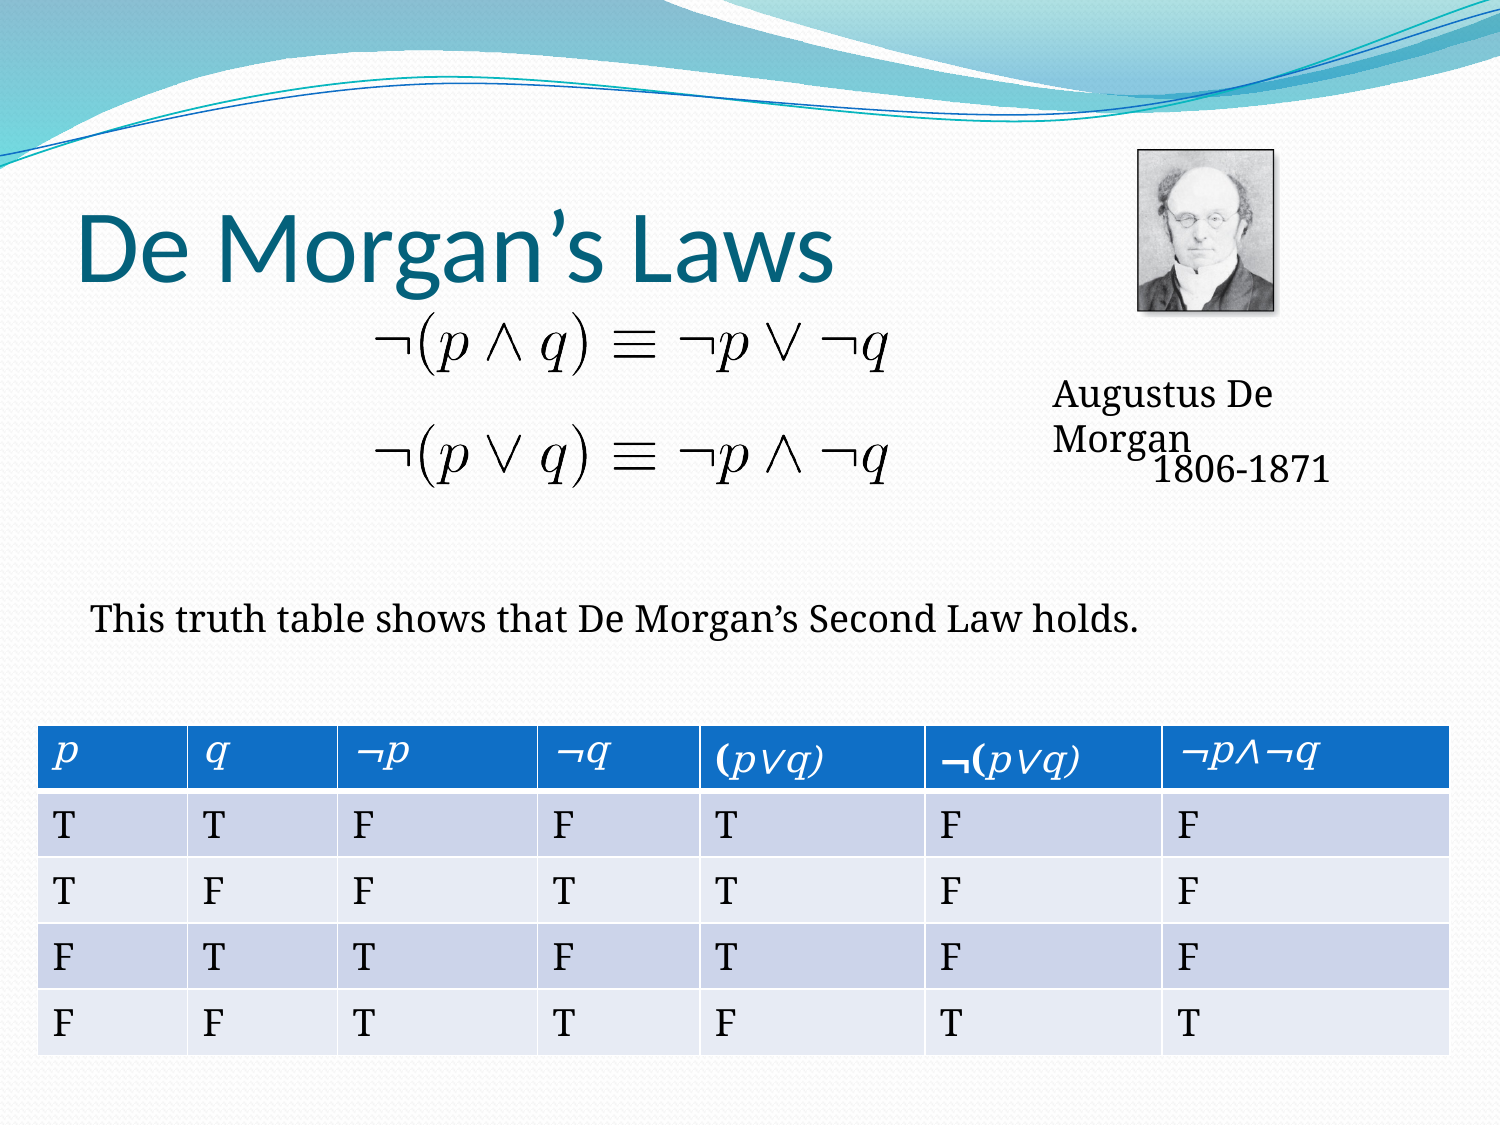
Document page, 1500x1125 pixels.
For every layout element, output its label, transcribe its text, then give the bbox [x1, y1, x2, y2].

table_cell T [338, 924, 537, 988]
table_cell F [38, 990, 187, 1055]
table_cell F [188, 990, 337, 1055]
text_box Augustus De Morgan [1037, 362, 1438, 468]
table_cell F [188, 858, 337, 922]
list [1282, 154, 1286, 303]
table_header (p∨q) [701, 726, 924, 788]
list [374, 312, 888, 376]
table_cell T [188, 794, 337, 856]
table_cell F [538, 924, 699, 988]
picture [374, 424, 888, 489]
picture [1137, 149, 1282, 318]
table_cell F [926, 924, 1161, 988]
table_cell F [338, 858, 537, 922]
text_box 1806-1871 [1137, 437, 1363, 498]
table_header p [38, 726, 187, 788]
table_cell T [1163, 990, 1449, 1055]
table_cell T [538, 990, 699, 1055]
table_cell F [926, 858, 1161, 922]
table_cell F [1163, 858, 1449, 922]
title De Morgan’s Laws [75, 115, 1425, 303]
table_header ¬p [338, 726, 537, 788]
table_cell T [338, 990, 537, 1055]
text_box This truth table shows that De Morgan’s Second Law holds. [74, 587, 1263, 648]
table_header ¬p∧¬q [1163, 726, 1449, 788]
table_cell F [701, 990, 924, 1055]
table_cell T [926, 990, 1161, 1055]
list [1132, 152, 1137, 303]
table_cell F [338, 794, 537, 856]
table_header ¬q [538, 726, 699, 788]
table_cell F [926, 794, 1161, 856]
table_cell T [38, 794, 187, 856]
table_header q [188, 726, 337, 788]
table_cell F [38, 924, 187, 988]
table_cell F [1163, 794, 1449, 856]
table_cell T [701, 924, 924, 988]
table_header ¬(p∨q) [926, 726, 1161, 788]
table_cell F [538, 794, 699, 856]
table_cell T [38, 858, 187, 922]
table_cell T [538, 858, 699, 922]
table_cell F [1163, 924, 1449, 988]
table_cell T [701, 794, 924, 856]
table_cell T [188, 924, 337, 988]
table_cell T [701, 858, 924, 922]
